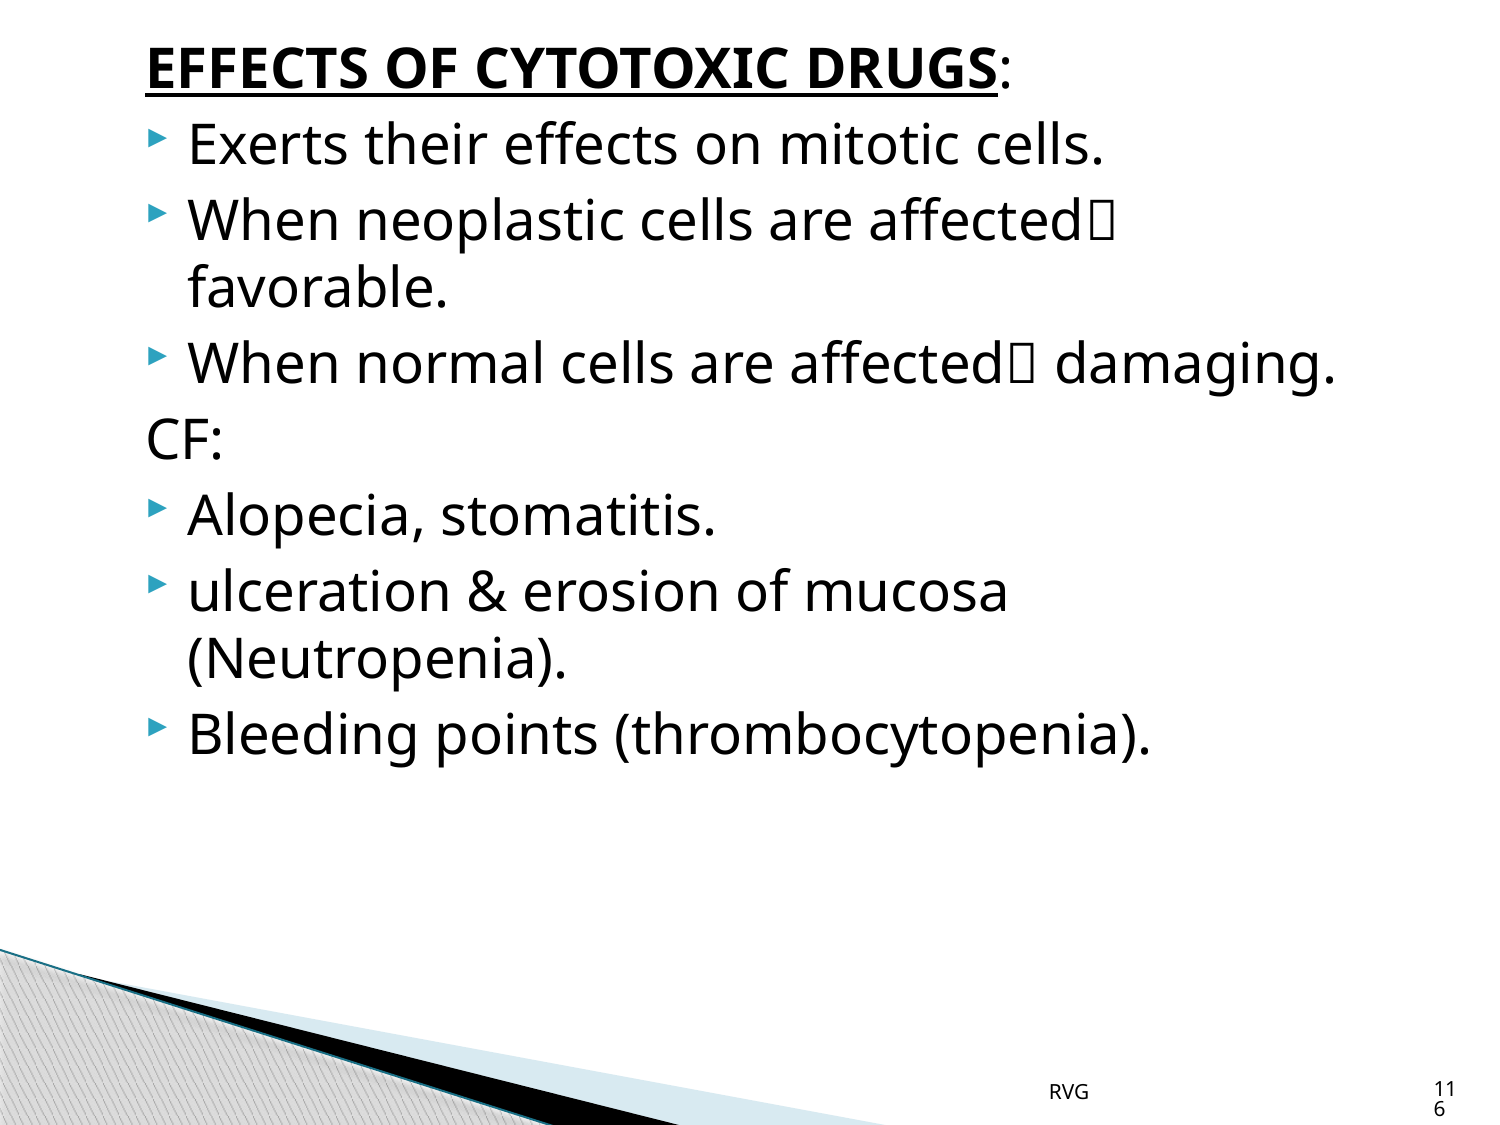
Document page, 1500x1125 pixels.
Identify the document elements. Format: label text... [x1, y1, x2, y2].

list EFFECTS OF CYTOTOXIC DRUGS: Exerts their effects on mitotic cells. When neoplastic cells are affected favorable. When normal cells are affected damaging. CF: Alopecia, stomatitis. ulceration & erosion of mucosa (Neutropenia). Bleeding points (thrombocytopenia). [112, 24, 1376, 1012]
slide_number 116 [1418, 1051, 1479, 1112]
footer RVG [718, 1051, 1105, 1112]
